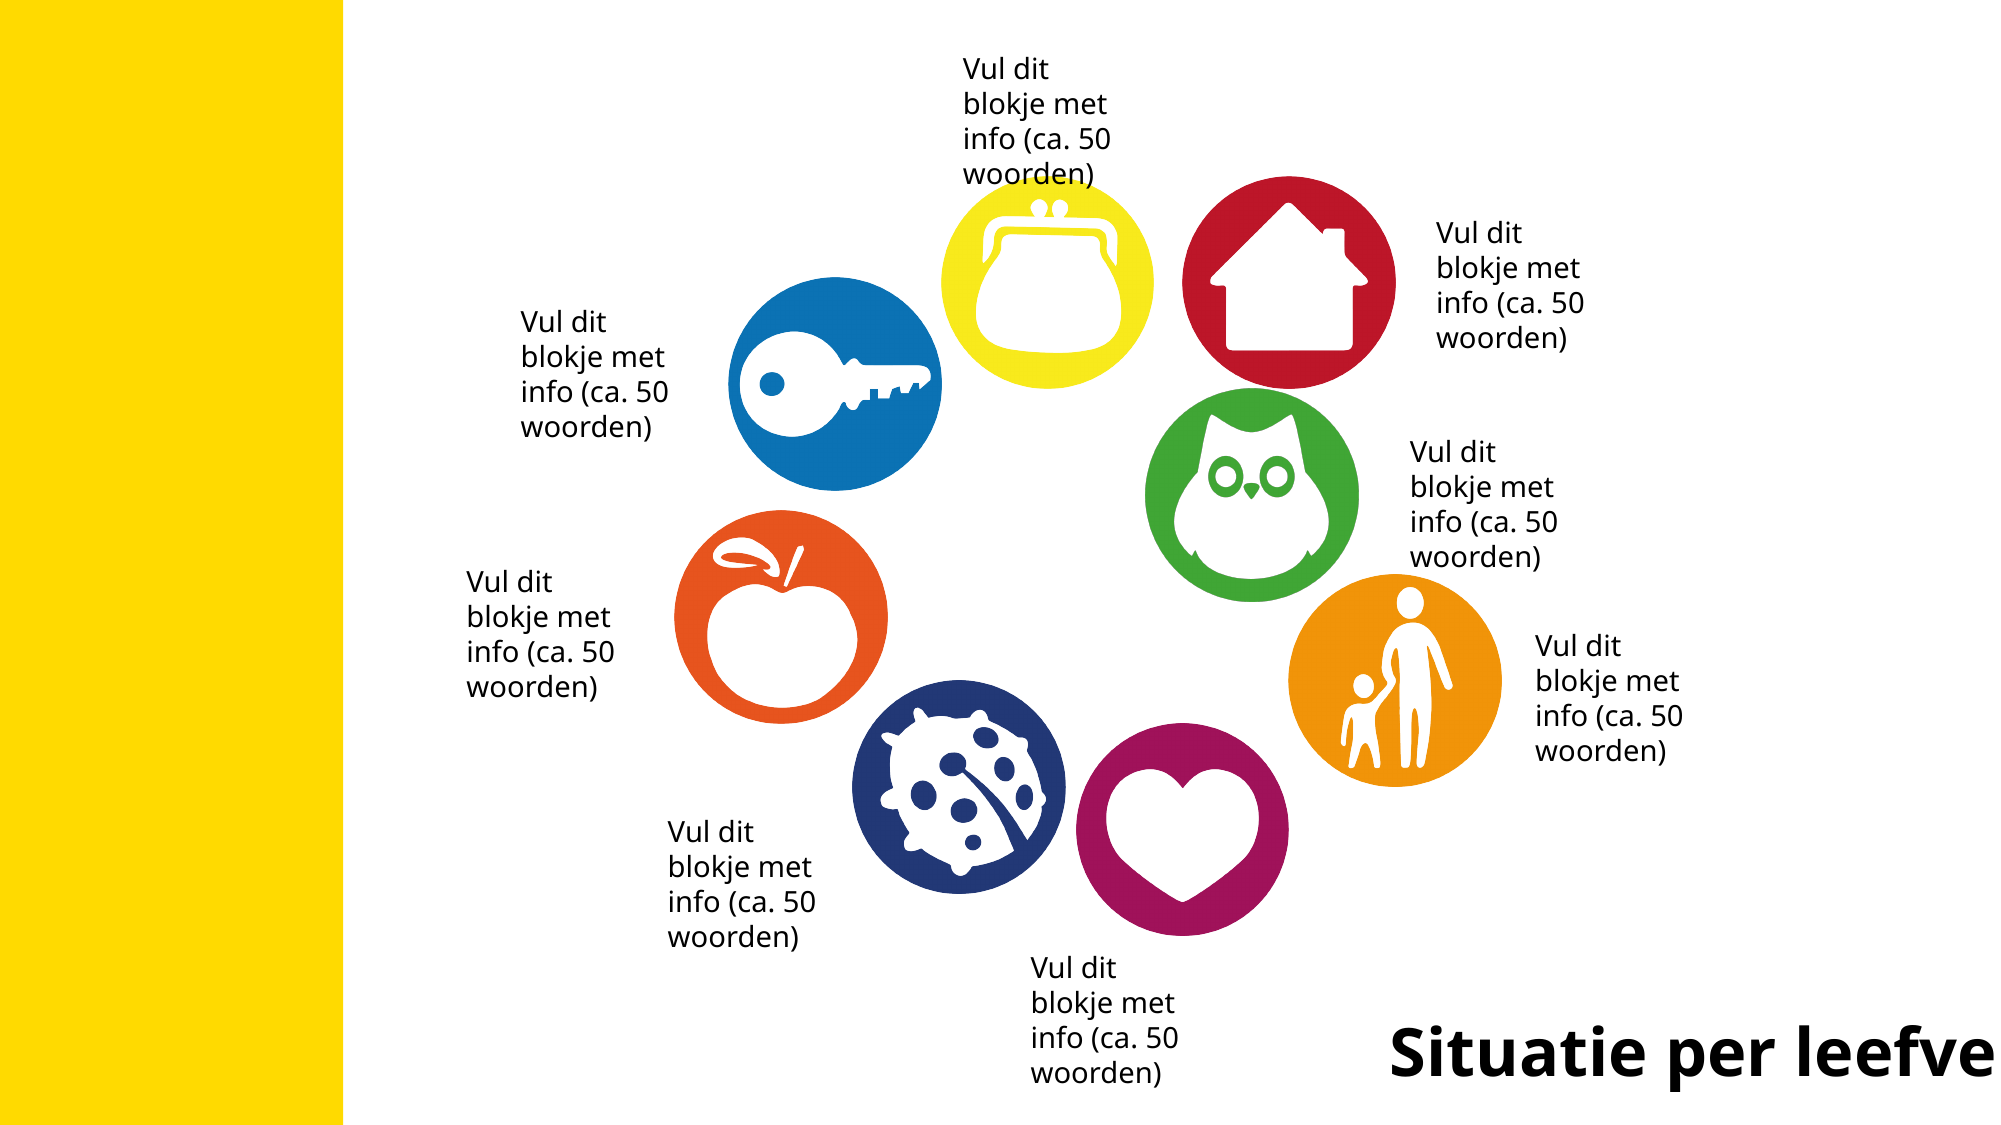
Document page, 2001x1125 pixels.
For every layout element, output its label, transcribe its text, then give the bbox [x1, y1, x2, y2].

text_box [0, 0, 344, 1125]
text_box Situatie per leefveld [1374, 1002, 2000, 1097]
picture [674, 510, 1066, 894]
text_box Vul dit blokje met info (ca. 50 woorden) [1015, 942, 1208, 1097]
text_box Vul dit blokje met info (ca. 50 woorden) [1520, 620, 1713, 775]
text_box Vul dit blokje met info (ca. 50 woorden) [652, 805, 845, 961]
text_box Vul dit blokje met info (ca. 50 woorden) [1421, 207, 1613, 362]
picture [728, 176, 1502, 936]
text_box Vul dit blokje met info (ca. 50 woorden) [505, 296, 698, 451]
text_box Vul dit blokje met info (ca. 50 woorden) [948, 42, 1140, 176]
text_box Vul dit blokje met info (ca. 50 woorden) [1395, 425, 1587, 581]
text_box Vul dit blokje met info (ca. 50 woorden) [451, 556, 644, 711]
